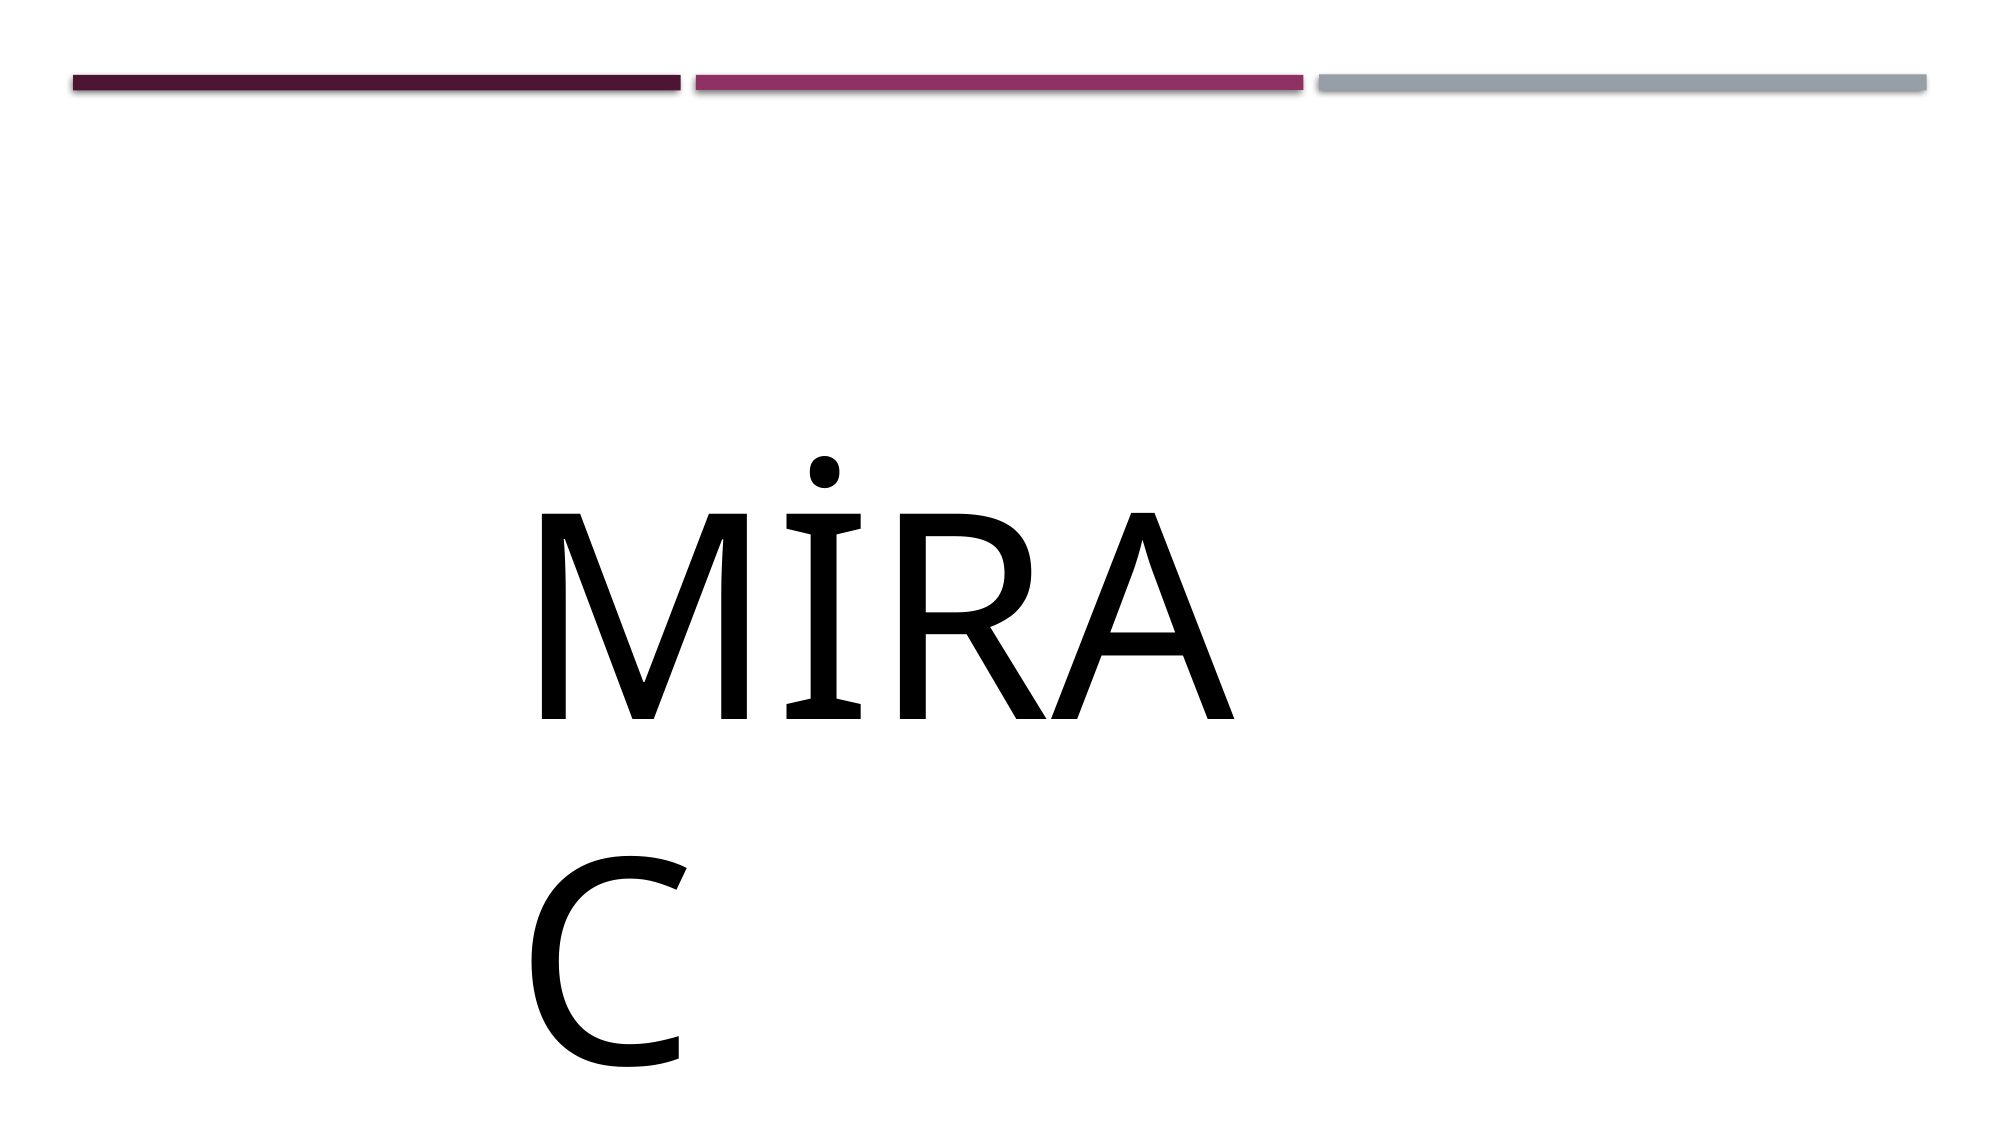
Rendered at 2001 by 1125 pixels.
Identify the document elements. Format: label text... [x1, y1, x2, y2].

text_box MİRAC [499, 424, 1389, 1125]
